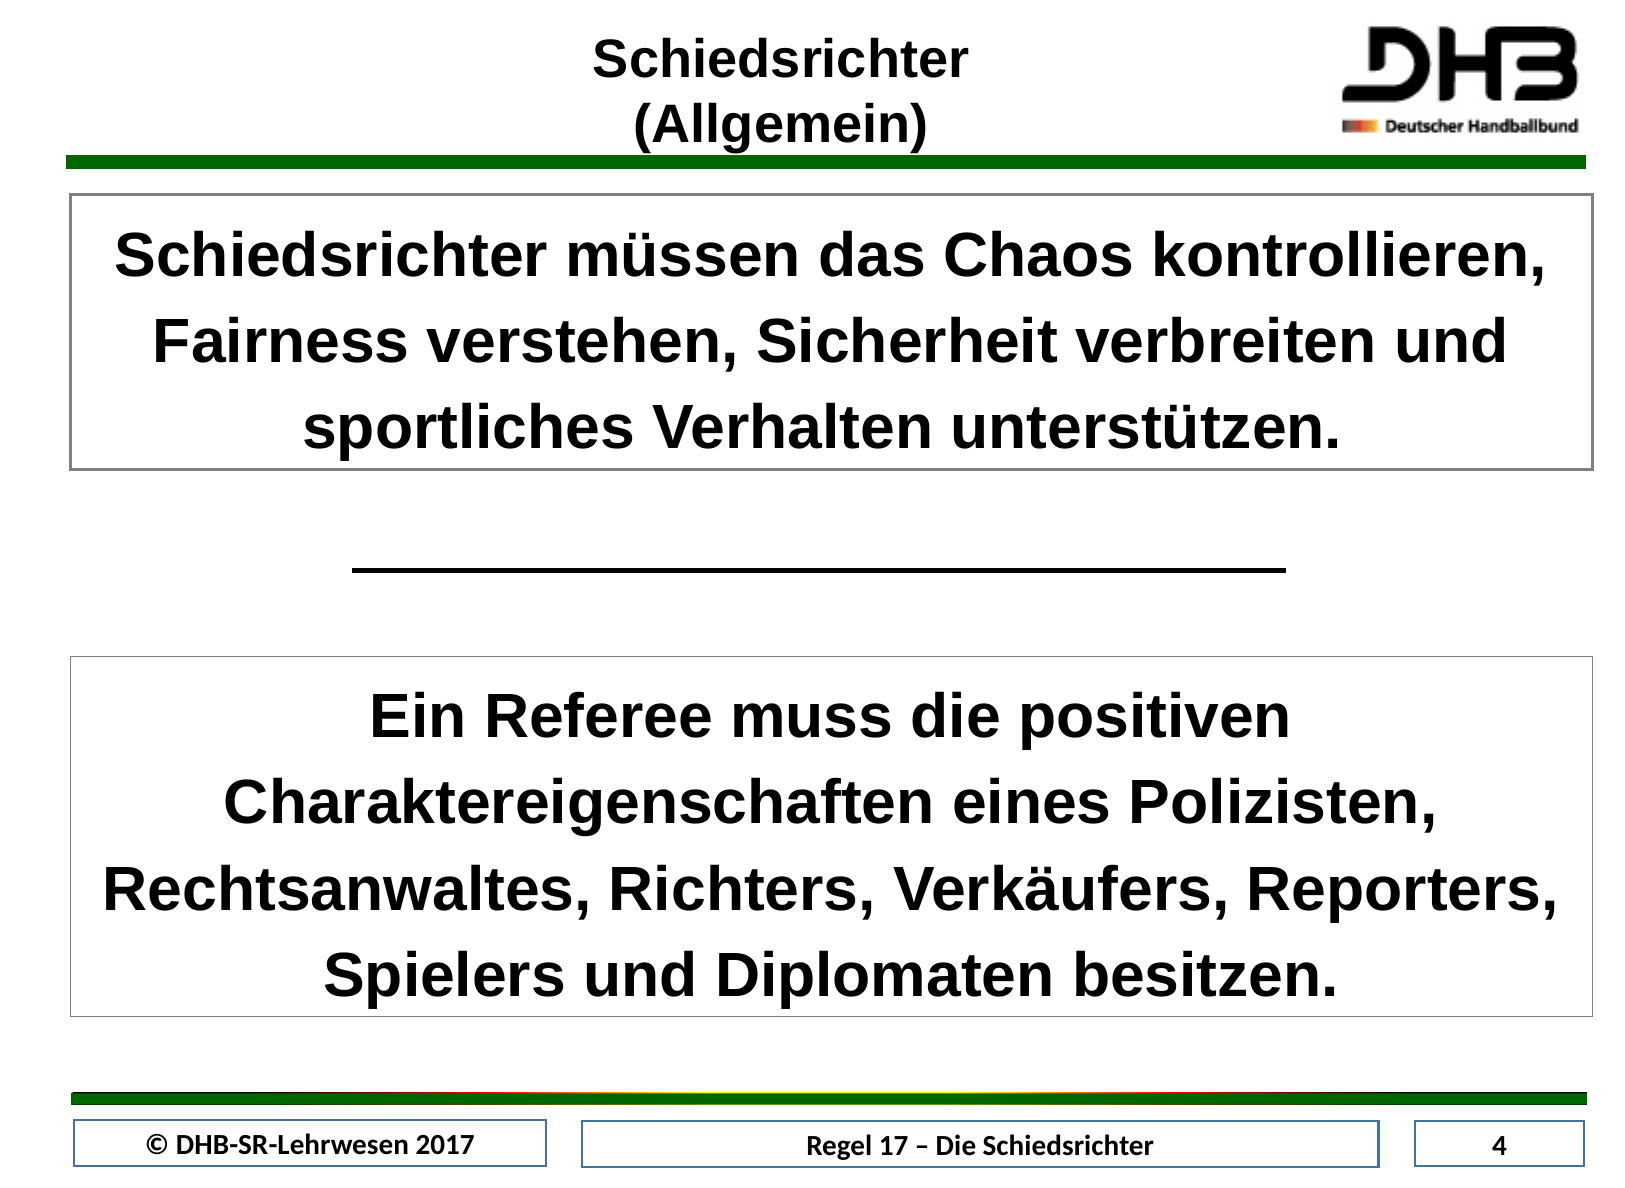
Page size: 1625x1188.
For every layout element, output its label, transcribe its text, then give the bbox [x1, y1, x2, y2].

text_box Schiedsrichter (Allgemein) [575, 13, 988, 162]
text_box Ein Referee muss die positiven Charaktereigenschaften eines Polizisten, Rechtsanwaltes, Richters, Verkäufers, Reporters, Spielers und Diplomaten besitzen. [70, 656, 1593, 1017]
picture [1321, 0, 1599, 142]
text_box Schiedsrichter müssen das Chaos kontrollieren, Fairness verstehen, Sicherheit verbreiten und sportliches Verhalten unterstützen. [69, 193, 1594, 471]
